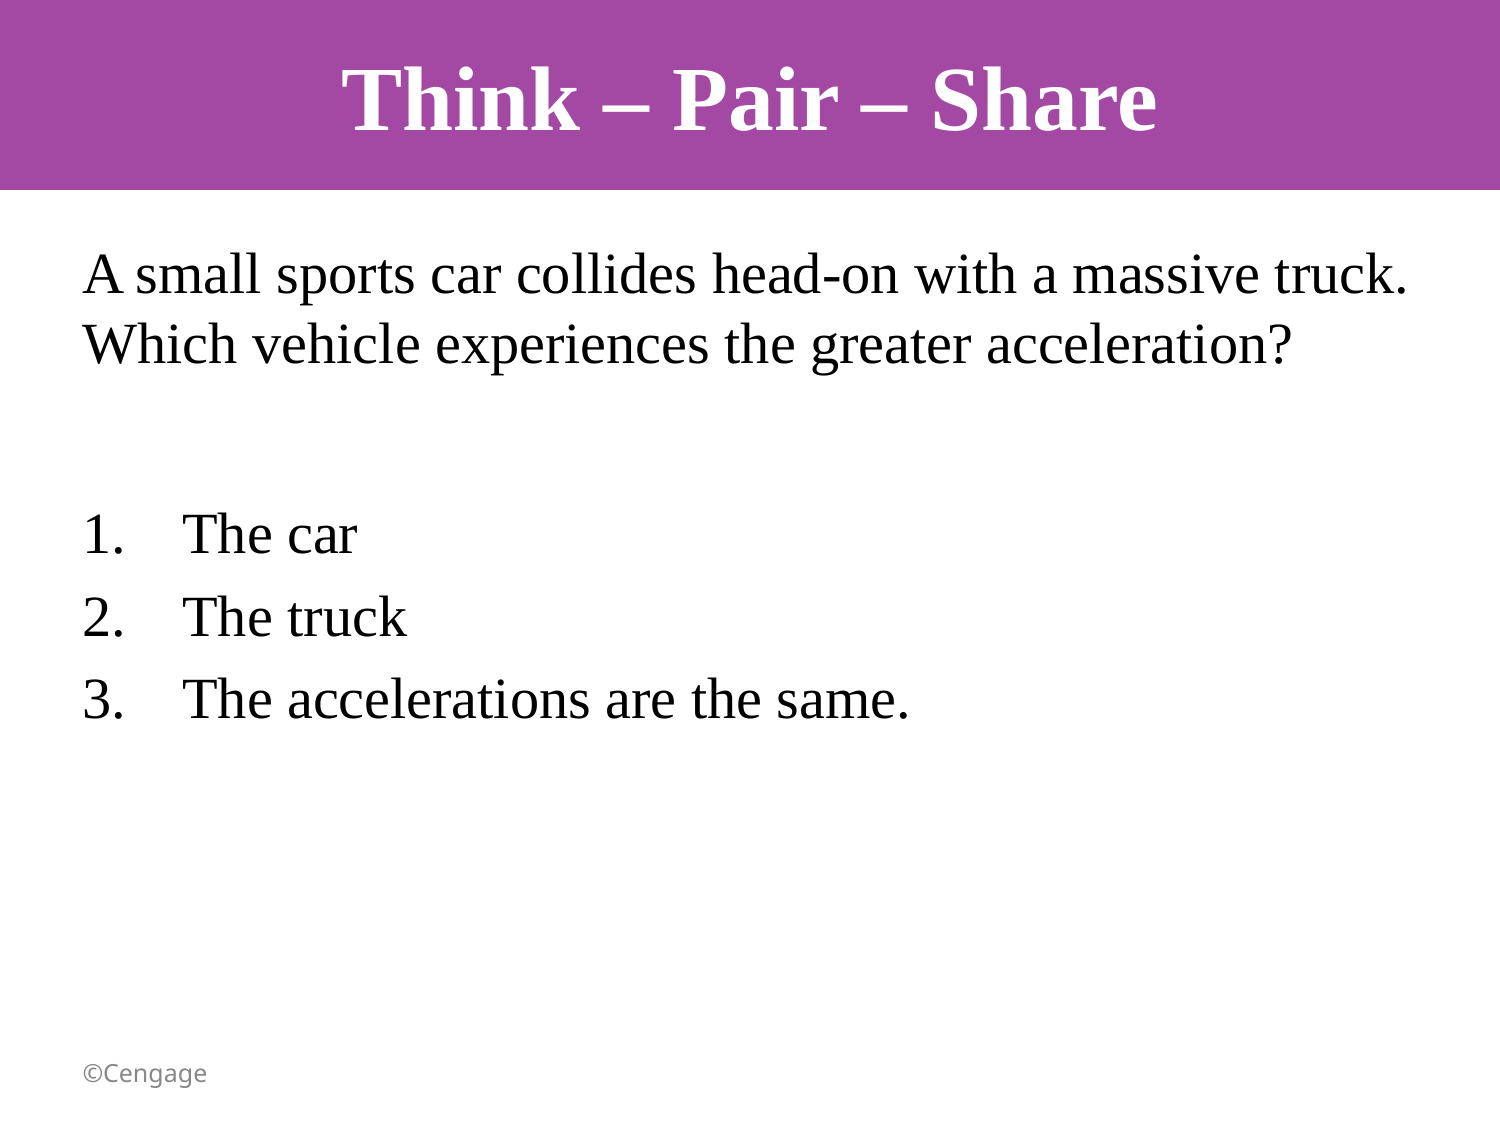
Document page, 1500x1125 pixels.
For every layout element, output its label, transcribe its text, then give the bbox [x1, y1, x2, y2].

text_box The car The truck The accelerations are the same. [74, 488, 1159, 739]
picture [0, 0, 1500, 190]
text_box A small sports car collides head-on with a massive truck. Which vehicle experiences the greater acceleration? [74, 227, 1467, 383]
text_box ©Cengage [75, 1050, 550, 1096]
